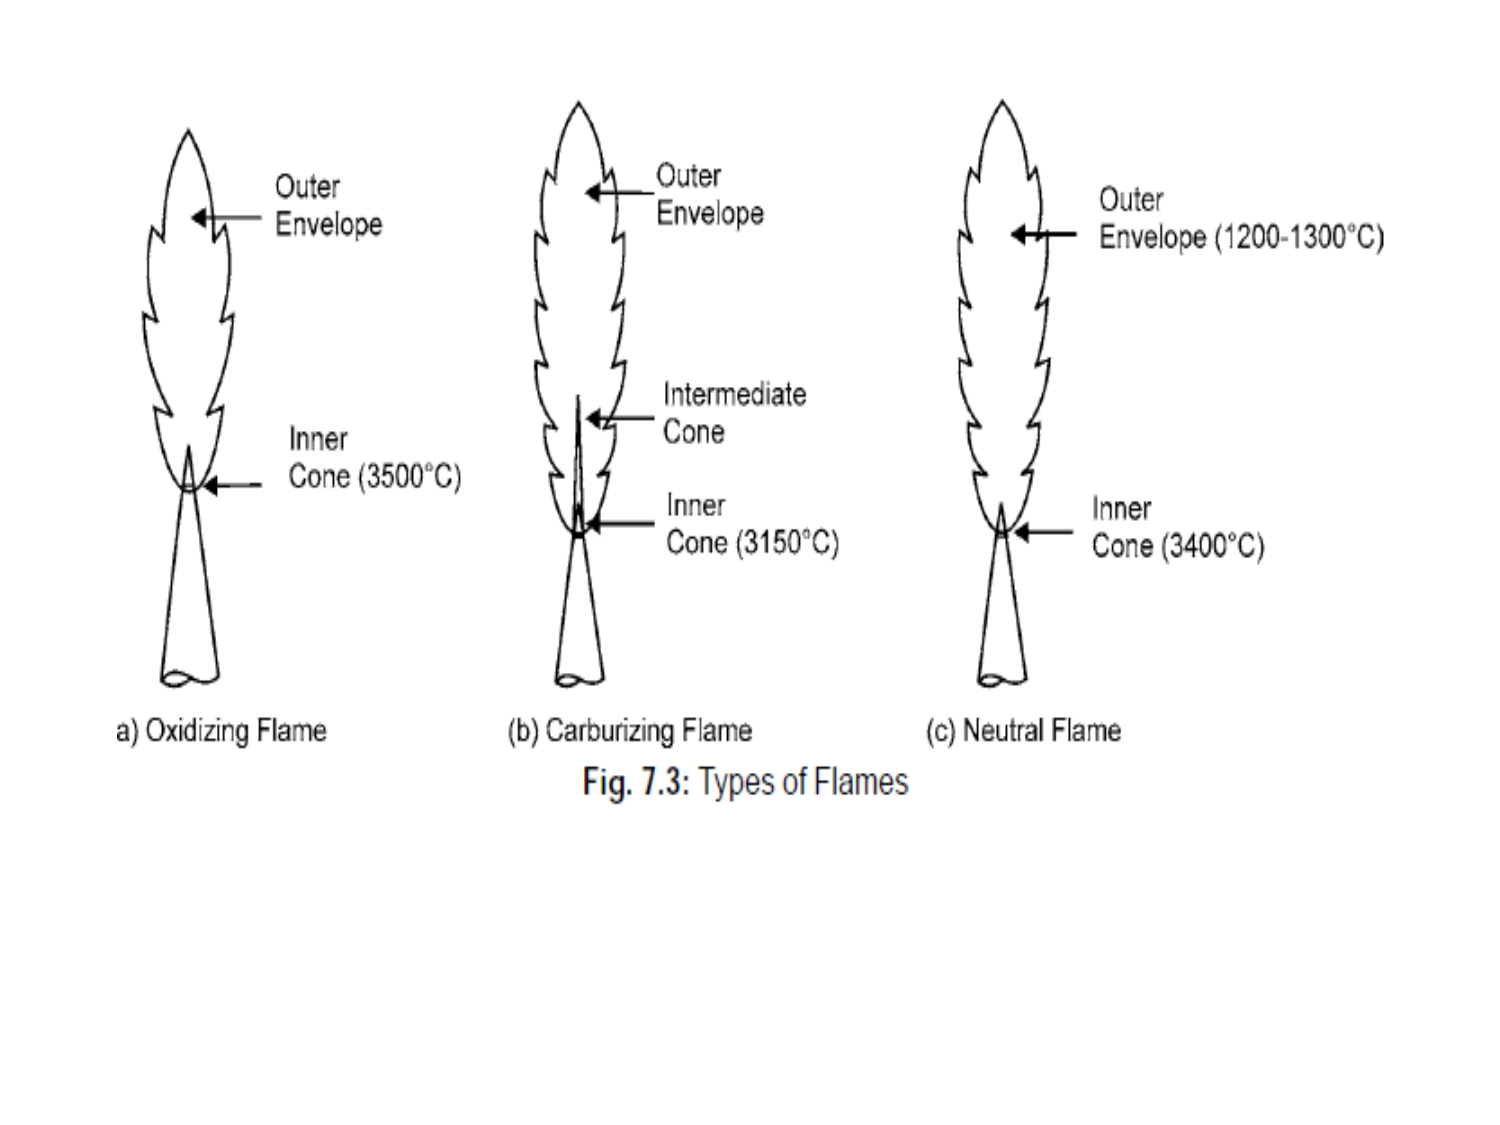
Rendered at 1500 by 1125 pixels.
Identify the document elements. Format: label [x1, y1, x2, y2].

picture [116, 93, 1419, 844]
